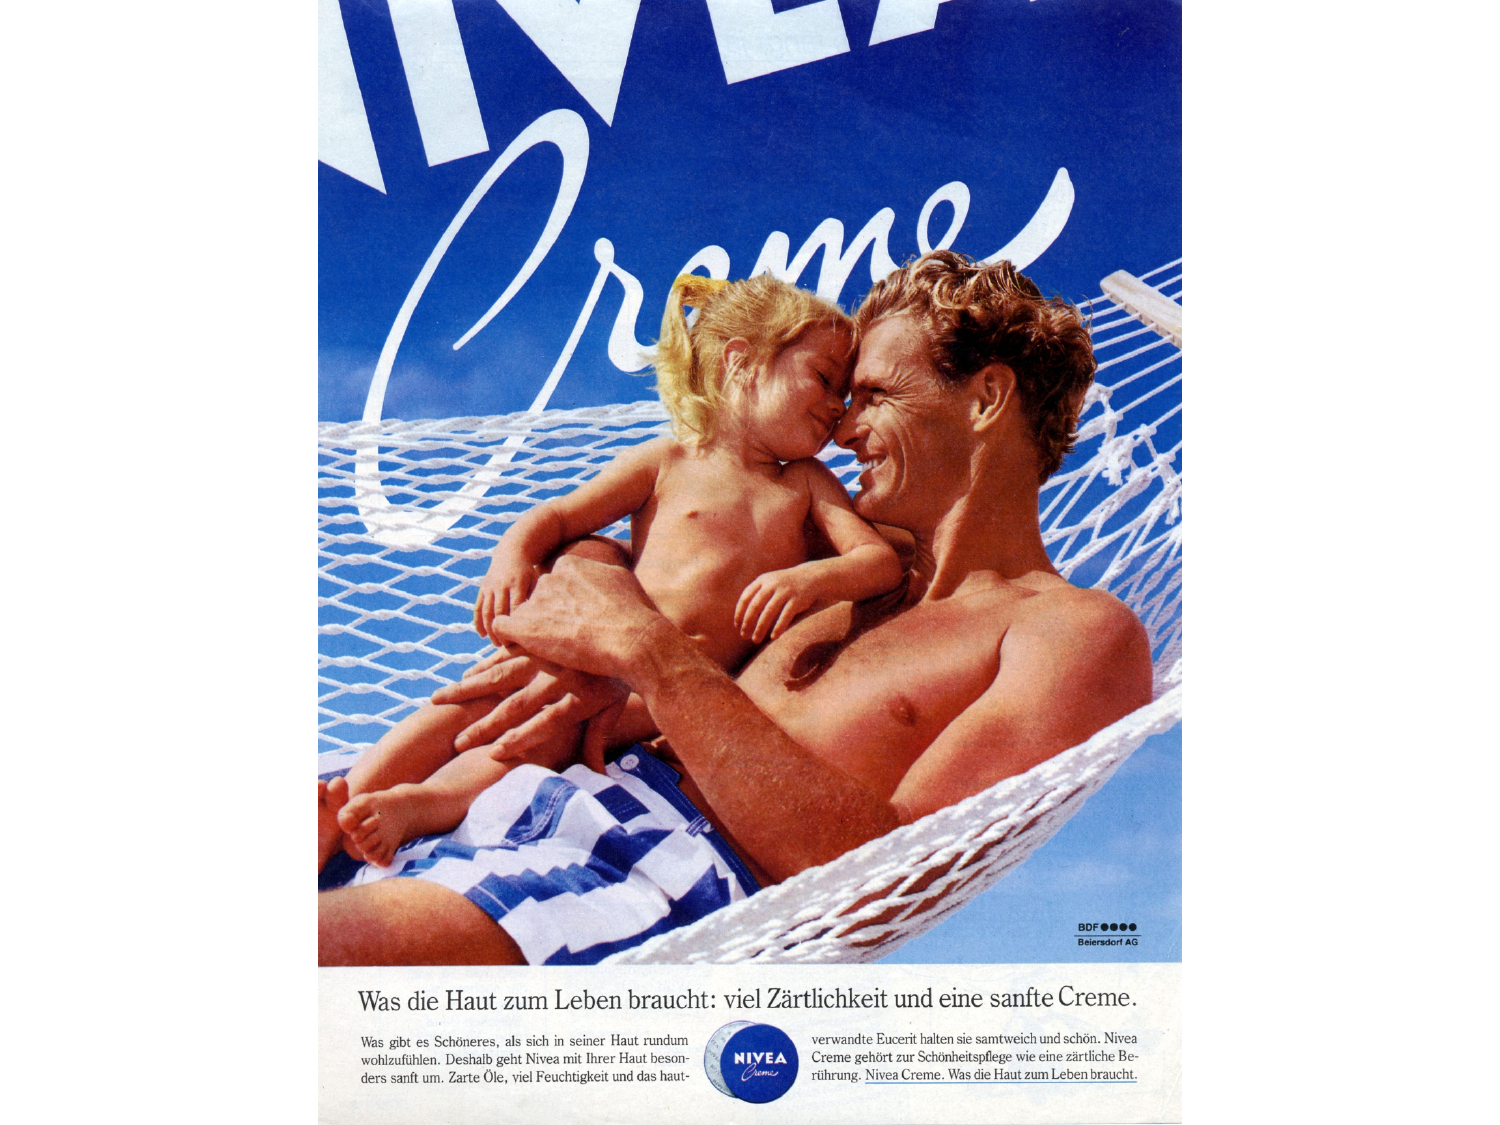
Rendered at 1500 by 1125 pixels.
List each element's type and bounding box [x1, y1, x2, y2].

picture [318, 0, 1182, 1125]
